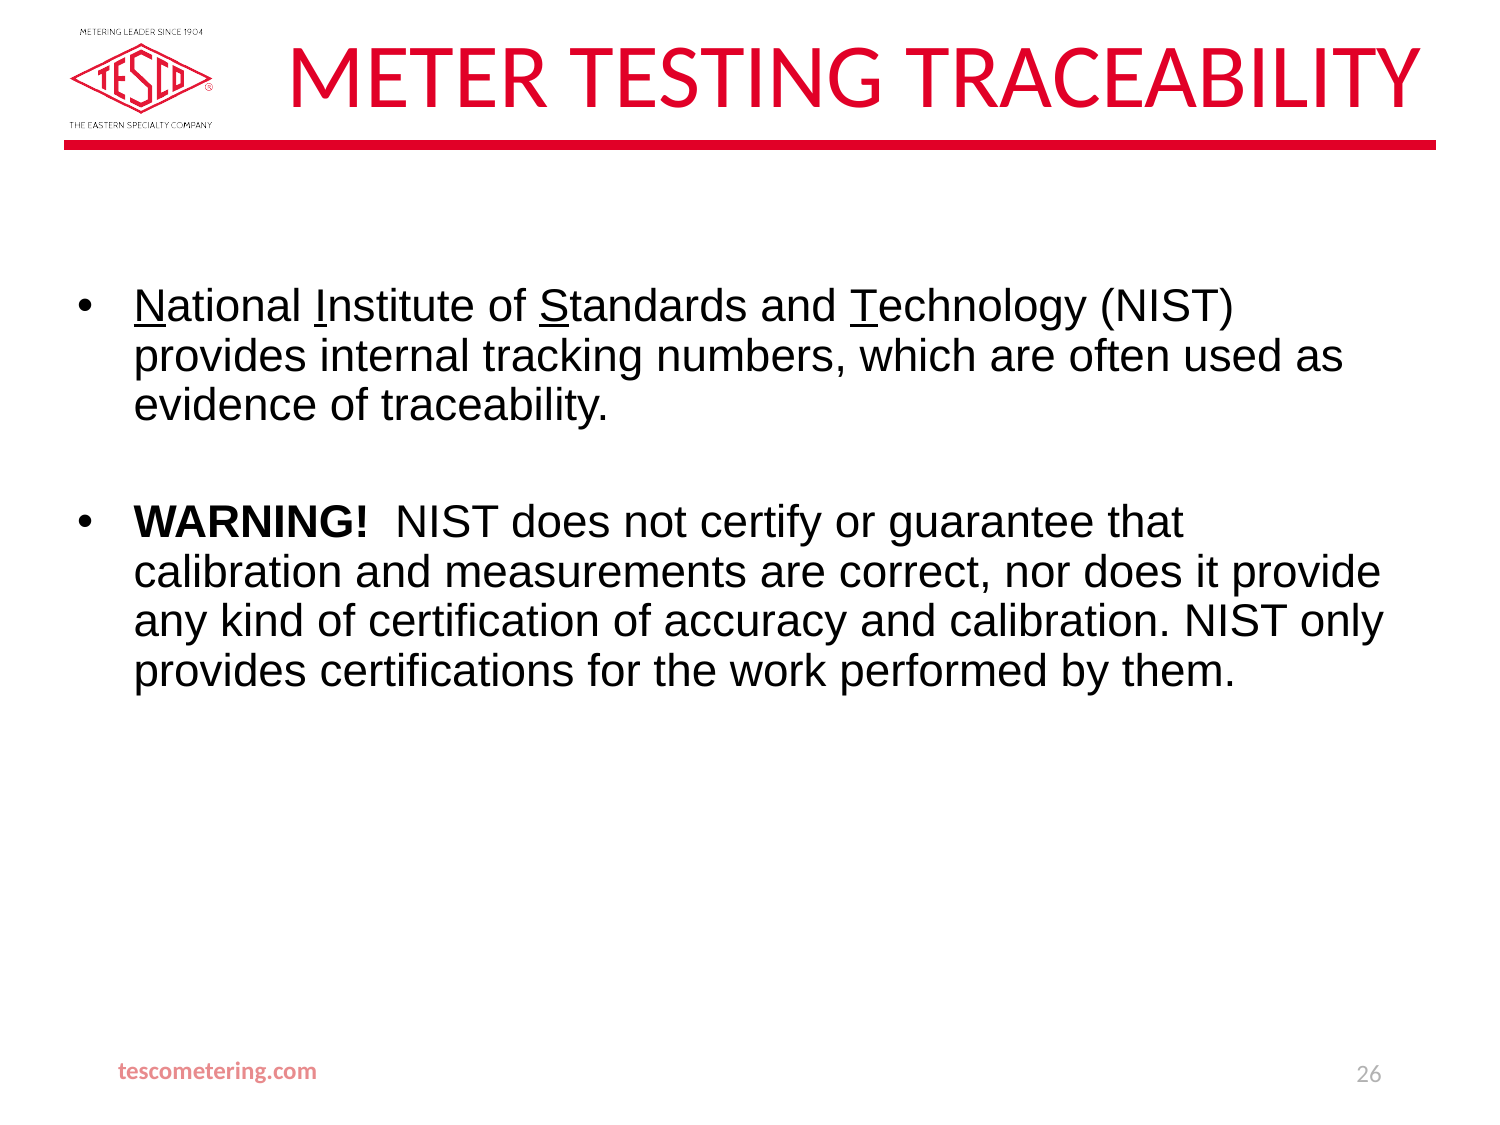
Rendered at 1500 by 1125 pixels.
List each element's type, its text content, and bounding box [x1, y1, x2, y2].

footer tescometering.com [103, 1039, 610, 1100]
slide_number 26 [1059, 1042, 1397, 1103]
picture [69, 27, 213, 131]
text_box National Institute of Standards and Technology (NIST) provides internal tracking numbers, which are often used as evidence of traceability. WARNING! NIST does not certify or guarantee that calibration and measurements are correct, nor does it provide any kind of certification of accuracy and calibration. NIST only provides certifications for the work performed by them. [62, 274, 1413, 788]
title Meter Testing Traceability [255, 22, 1438, 134]
